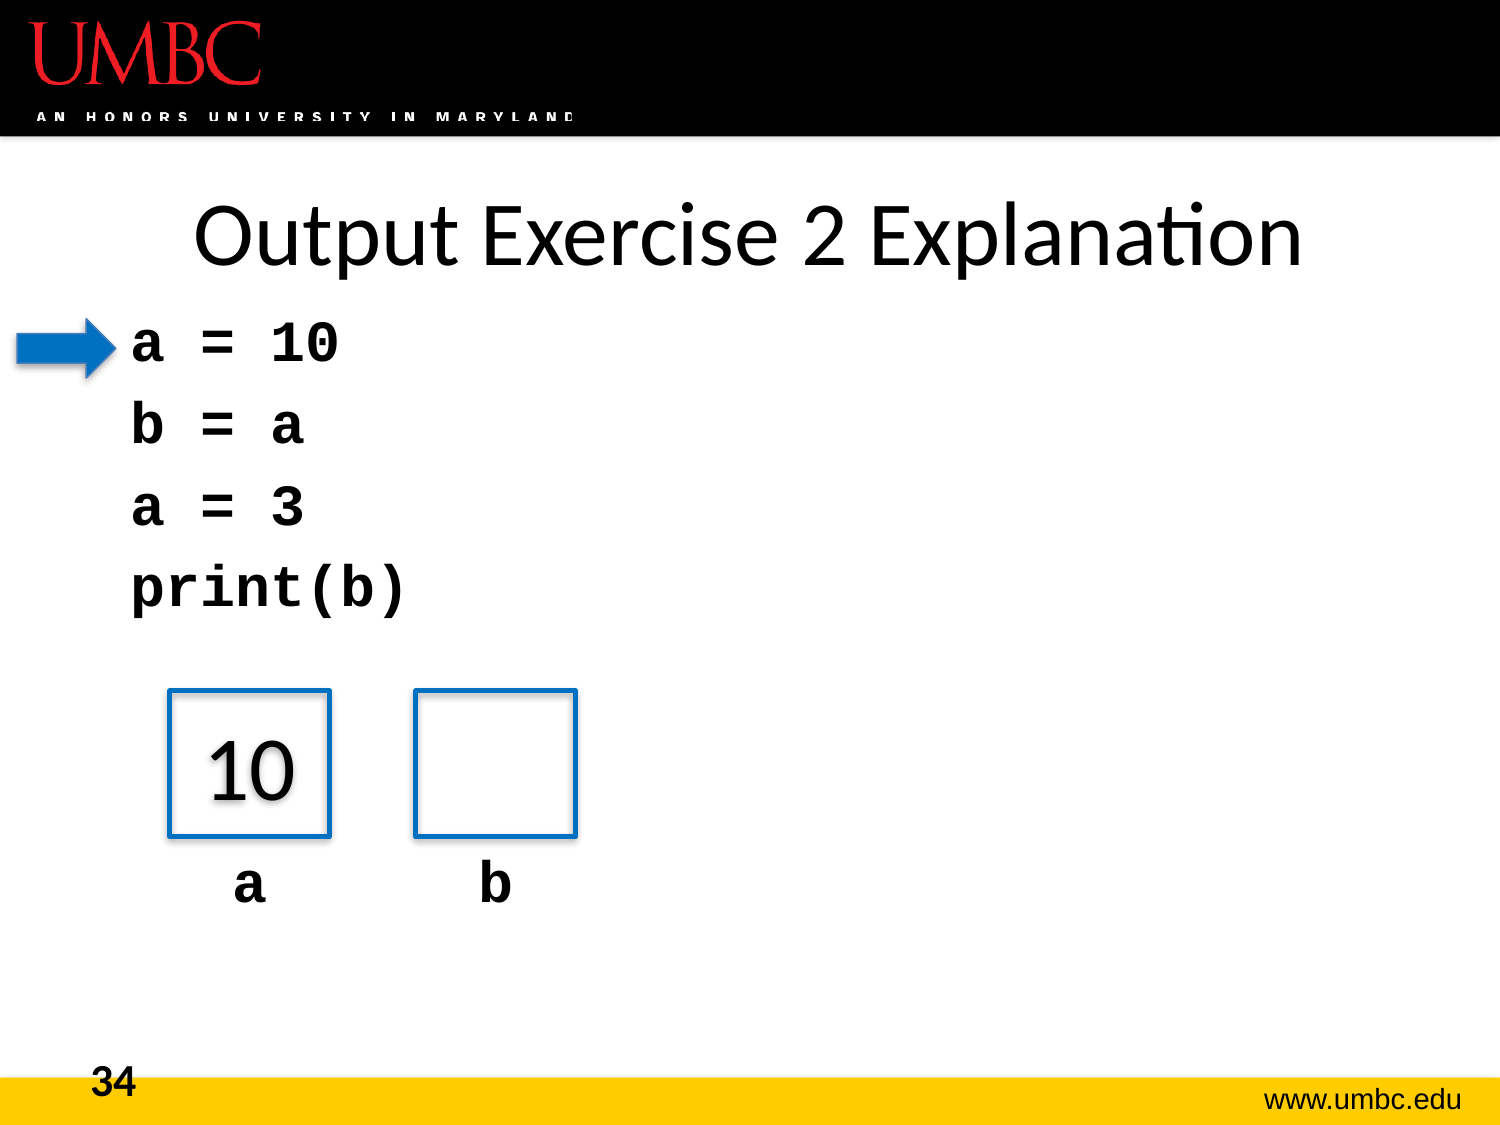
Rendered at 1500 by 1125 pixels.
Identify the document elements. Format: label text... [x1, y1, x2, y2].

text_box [161, 690, 338, 923]
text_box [407, 690, 584, 923]
slide_number 34 [75, 1042, 425, 1103]
text_box a = 10 b = a a = 3 print(b) [115, 295, 914, 644]
text_box [16, 318, 117, 379]
title Output Exercise 2 Explanation [75, 135, 1425, 323]
